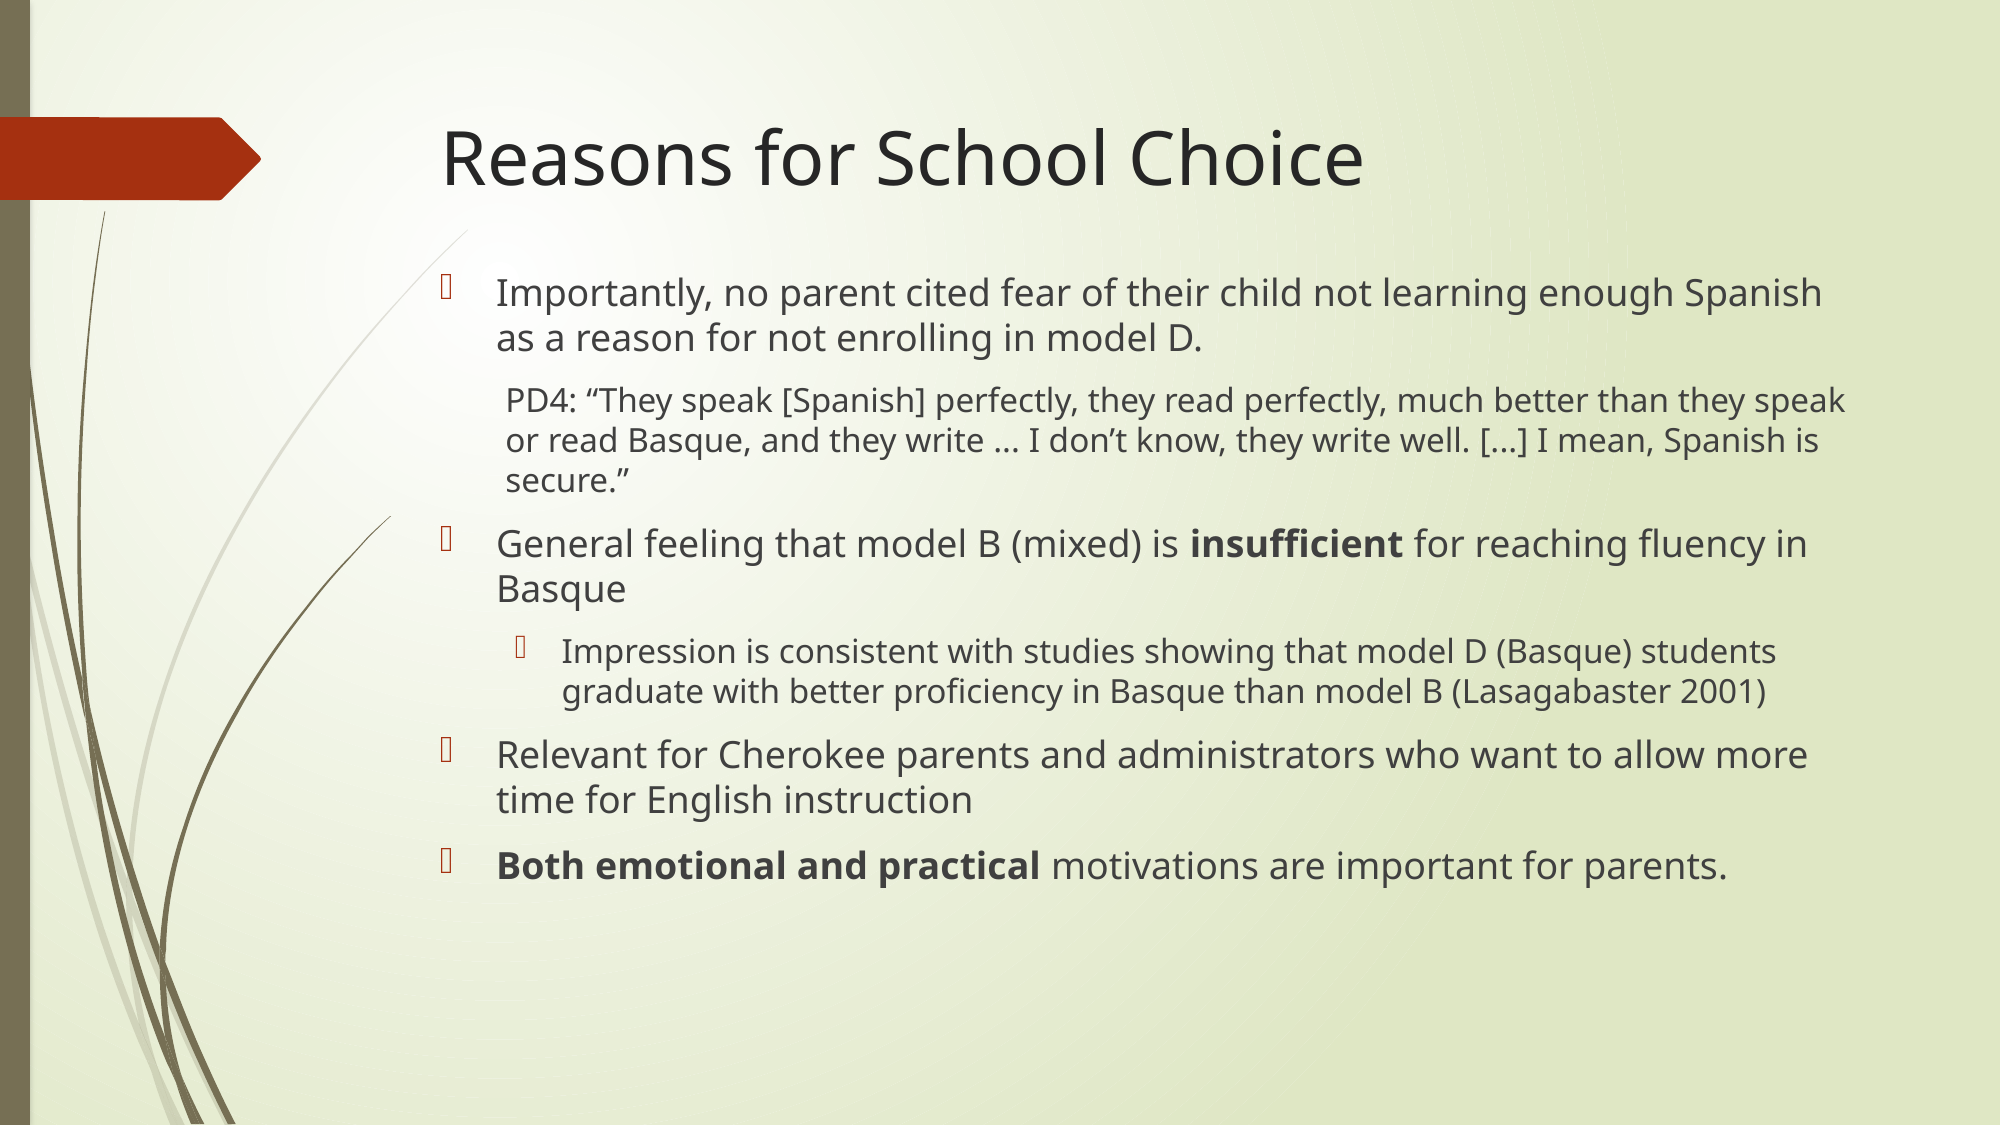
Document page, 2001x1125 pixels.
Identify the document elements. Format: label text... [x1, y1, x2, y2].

list Importantly, no parent cited fear of their child not learning enough Spanish as a reason for not enrolling in model D. PD4: “They speak [Spanish] perfectly, they read perfectly, much better than they speak or read Basque, and they write ... I don’t know, they write well. [...] I mean, Spanish is secure.” General feeling that model B (mixed) is insufficient for reaching fluency in Basque Impression is consistent with studies showing that model D (Basque) students graduate with better proficiency in Basque than model B (Lasagabaster 2001) Relevant for Cherokee parents and administrators who want to allow more time for English instruction Both emotional and practical motivations are important for parents. [424, 261, 1888, 970]
title Reasons for School Choice [425, 102, 1888, 261]
